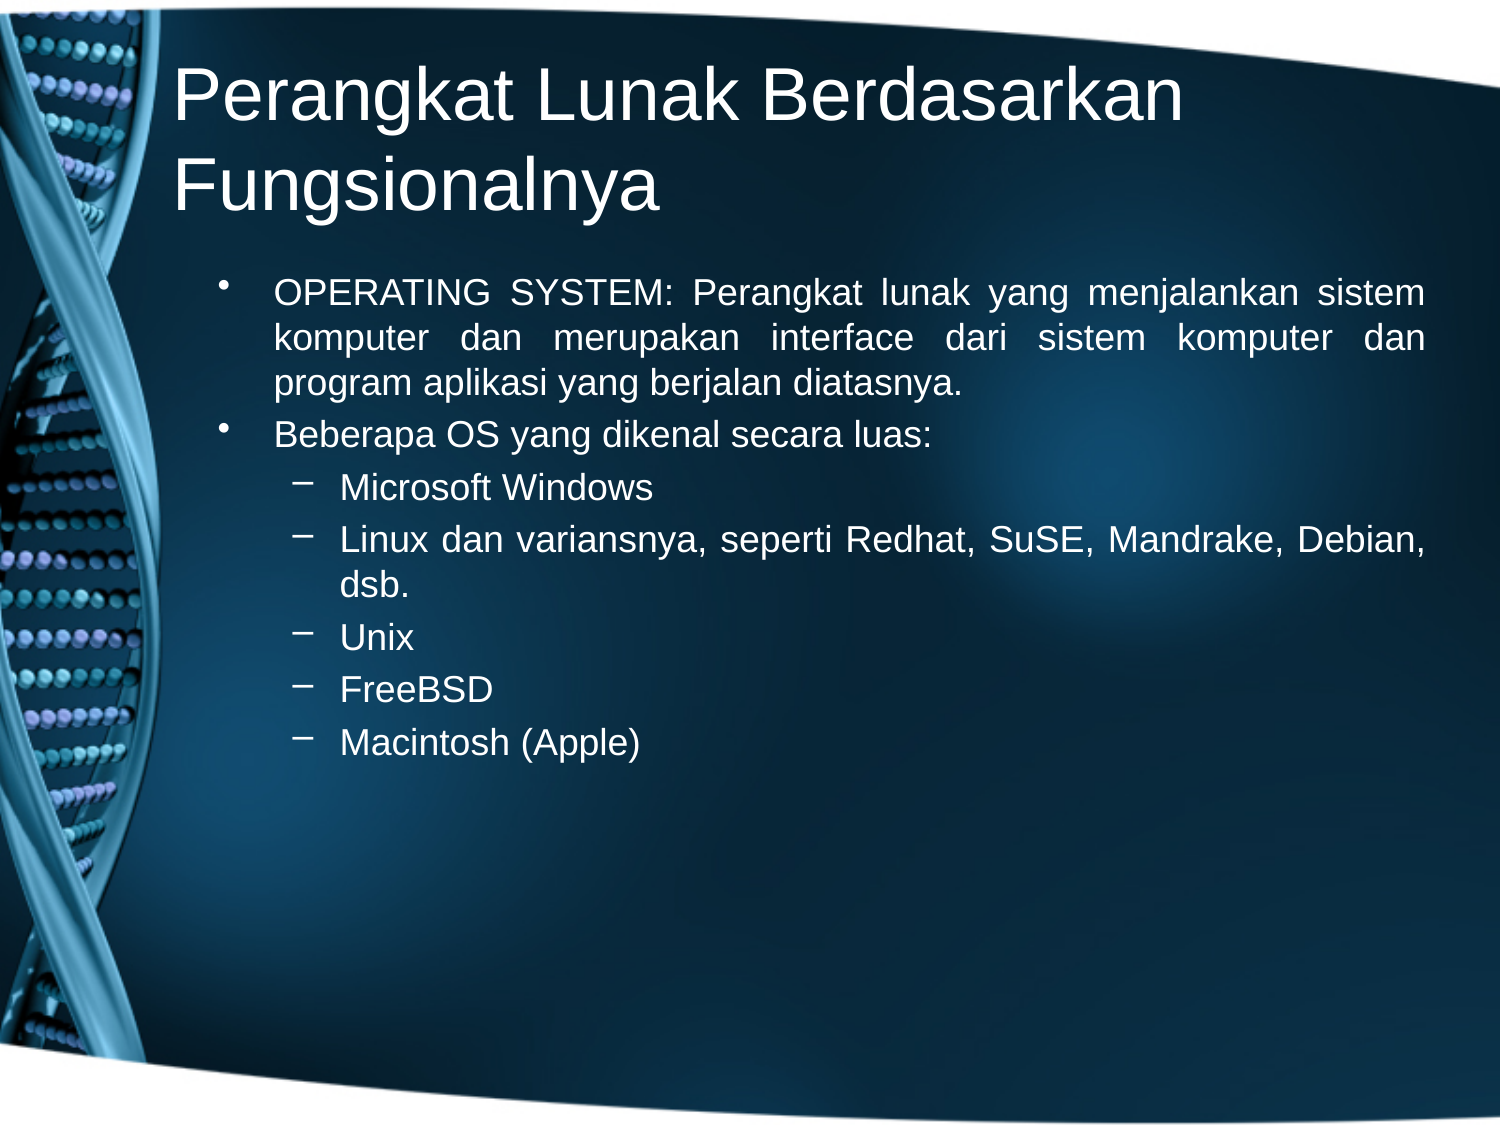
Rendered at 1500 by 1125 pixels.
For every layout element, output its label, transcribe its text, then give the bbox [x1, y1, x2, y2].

list OPERATING SYSTEM: Perangkat lunak yang menjalankan sistem komputer dan merupakan interface dari sistem komputer dan program aplikasi yang berjalan diatasnya. Beberapa OS yang dikenal secara luas: Microsoft Windows Linux dan variansnya, seperti Redhat, SuSE, Mandrake, Debian, dsb. Unix FreeBSD Macintosh (Apple) [202, 259, 1442, 1074]
title Perangkat Lunak Berdasarkan Fungsionalnya [157, 22, 1442, 249]
picture [0, 0, 1500, 1125]
